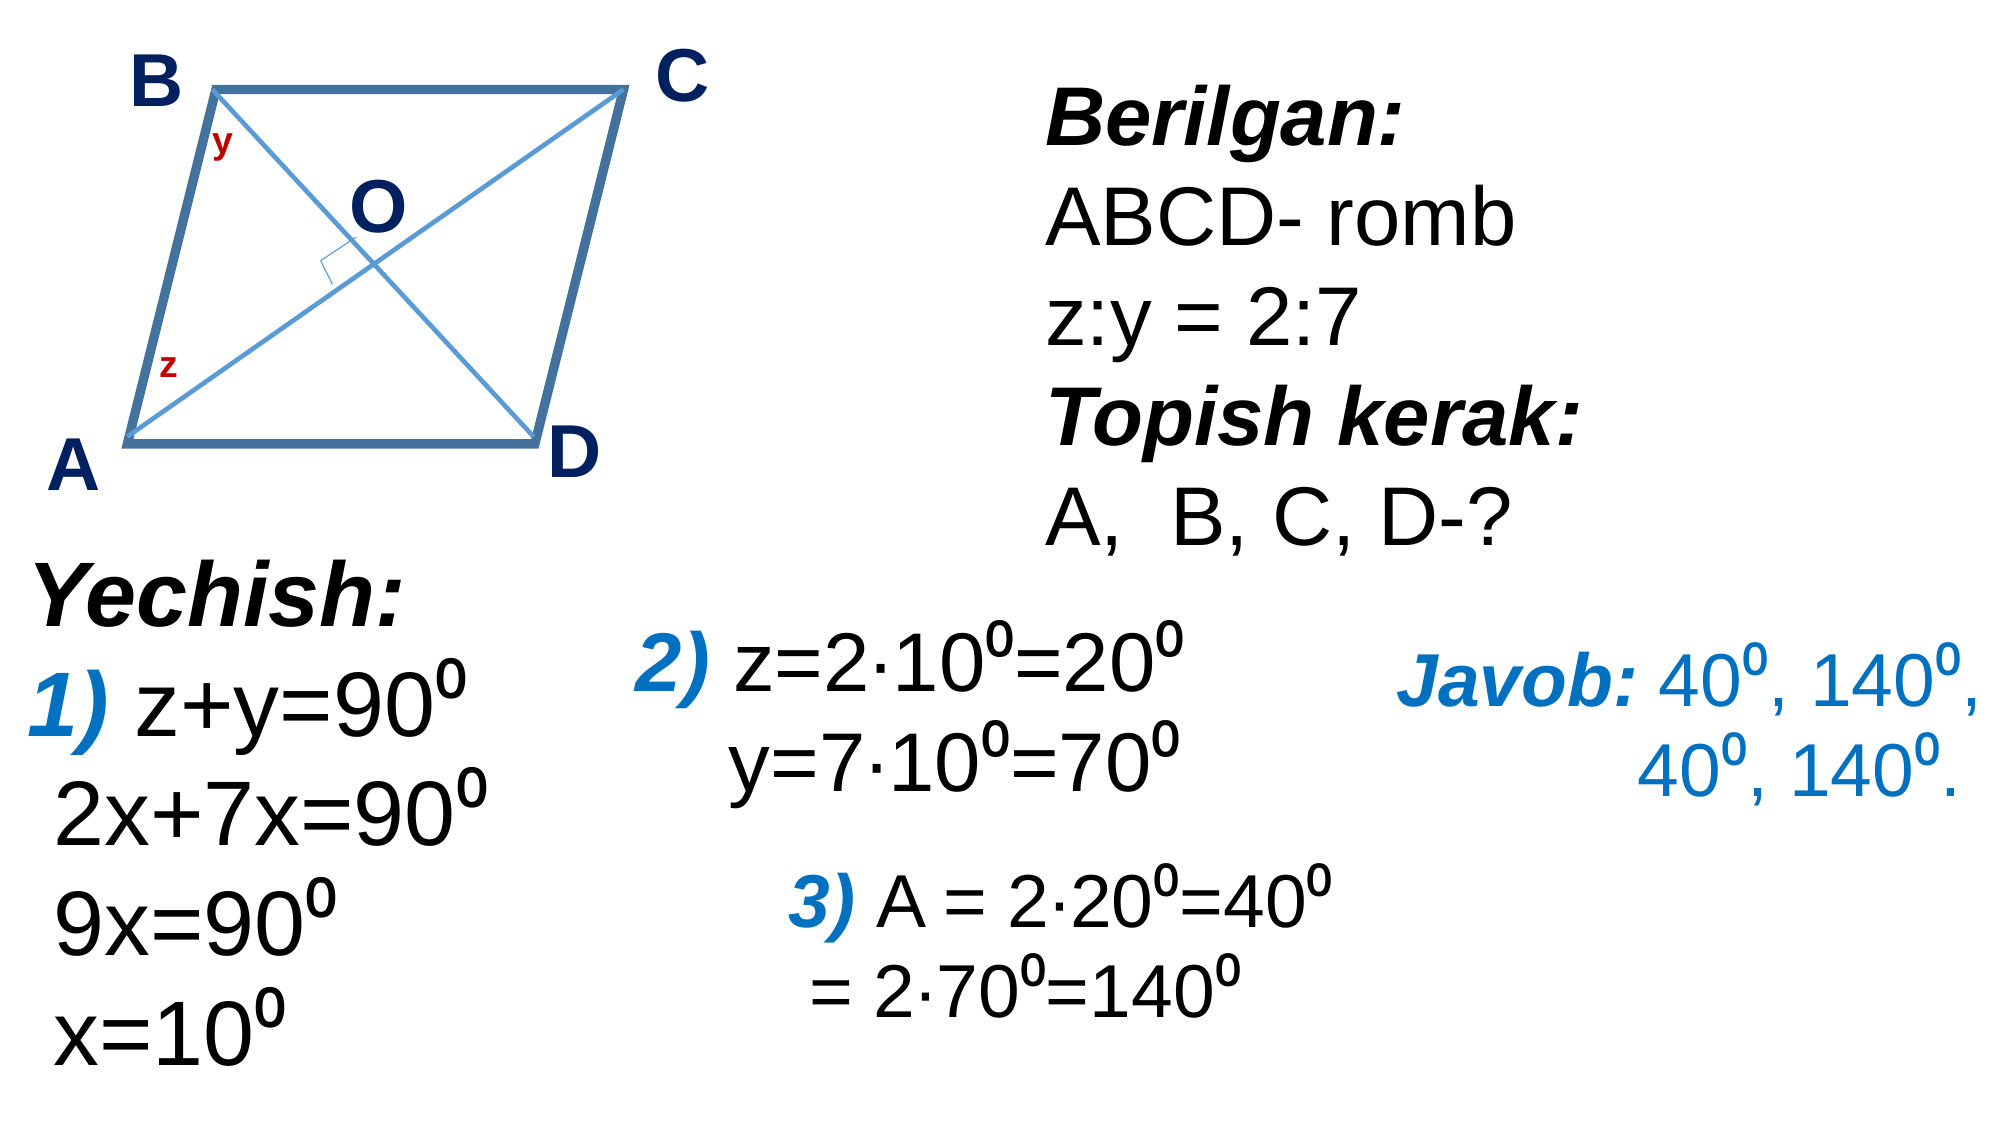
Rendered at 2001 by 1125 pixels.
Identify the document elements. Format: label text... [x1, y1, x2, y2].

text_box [534, 89, 624, 437]
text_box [212, 89, 534, 437]
text_box B [114, 24, 199, 130]
text_box 2) z=2∙10⁰=20⁰ y=7∙10⁰=70⁰ [621, 600, 1200, 861]
text_box Javob: 40⁰, 140⁰, 40⁰, 140⁰. [1363, 624, 1998, 819]
text_box Yechish: 1) z+y=90⁰ 2x+7x=90⁰ 9x=90⁰ x=10⁰ [12, 526, 1439, 1125]
text_box D [532, 437, 617, 501]
text_box C [641, 19, 726, 124]
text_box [127, 89, 212, 437]
text_box A [31, 408, 696, 513]
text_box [320, 236, 357, 261]
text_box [320, 260, 333, 285]
